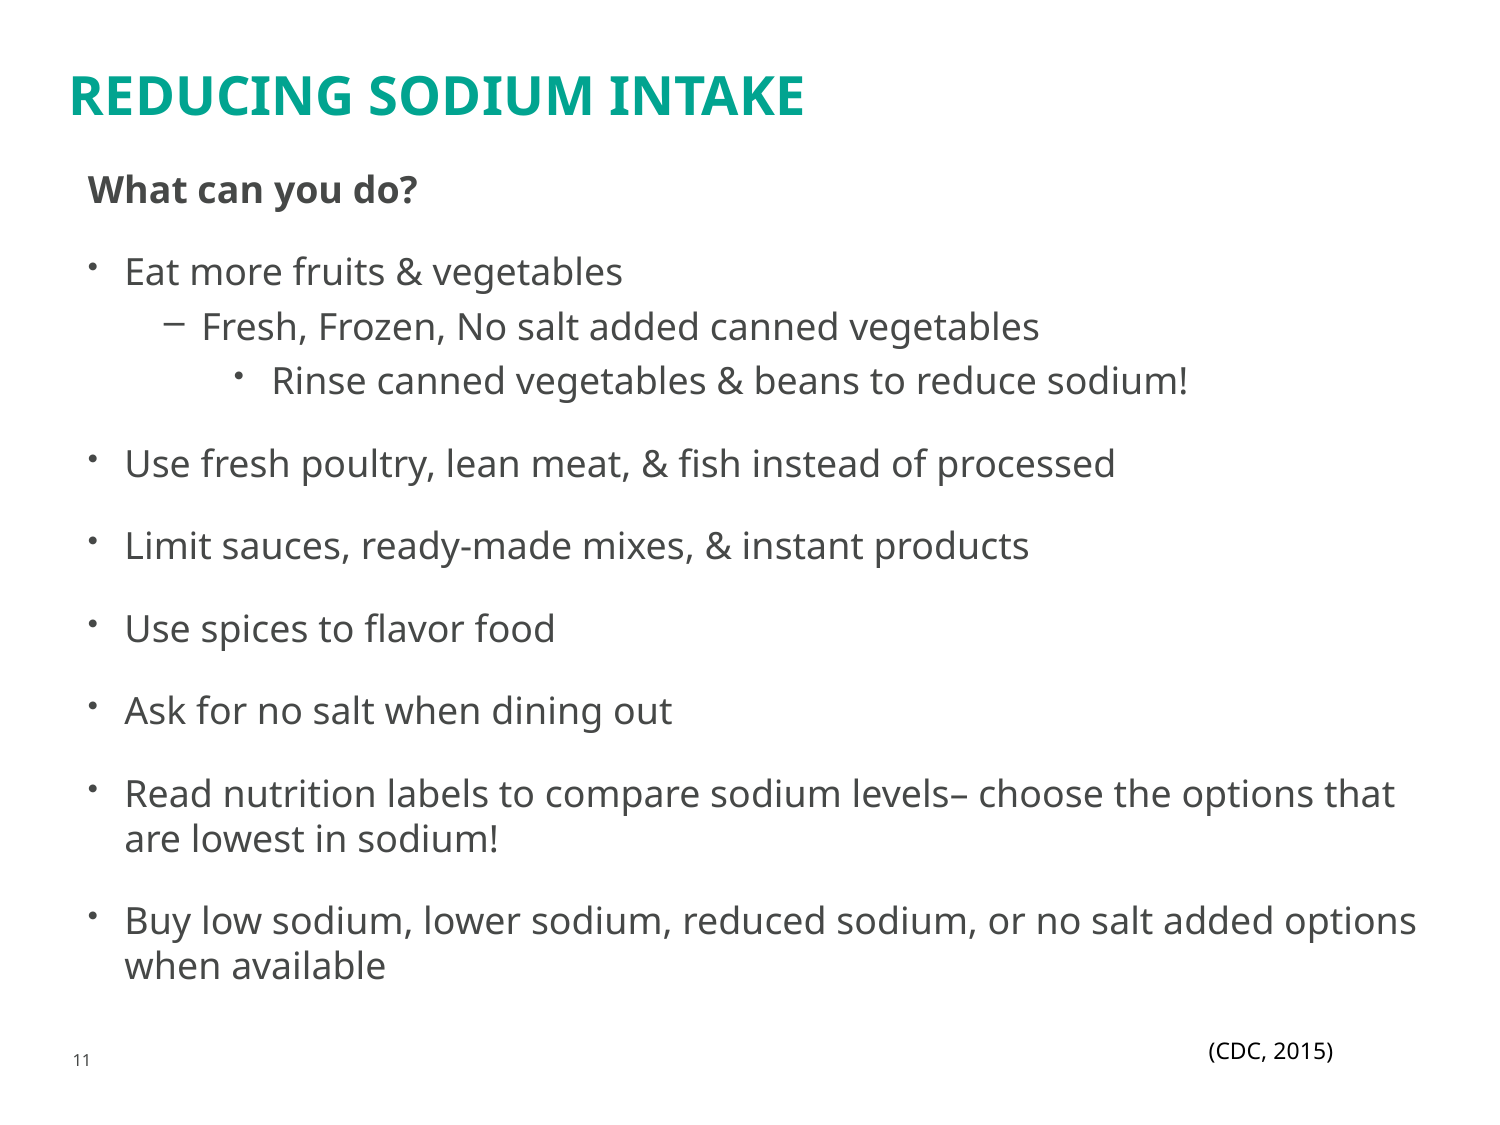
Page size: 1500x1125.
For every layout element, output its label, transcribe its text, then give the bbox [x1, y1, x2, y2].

text_box (CDC, 2015) [1193, 1029, 1442, 1072]
slide_number 11 [57, 1042, 125, 1079]
title Reducing Sodium Intake [53, 53, 1428, 193]
text_box What can you do? Eat more fruits & vegetables Fresh, Frozen, No salt added canned vegetables Rinse canned vegetables & beans to reduce sodium! Use fresh poultry, lean meat, & fish instead of processed Limit sauces, ready-made mixes, & instant products Use spices to flavor food Ask for no salt when dining out Read nutrition labels to compare sodium levels– choose the options that are lowest in sodium! Buy low sodium, lower sodium, reduced sodium, or no salt added options when available [72, 158, 1441, 958]
